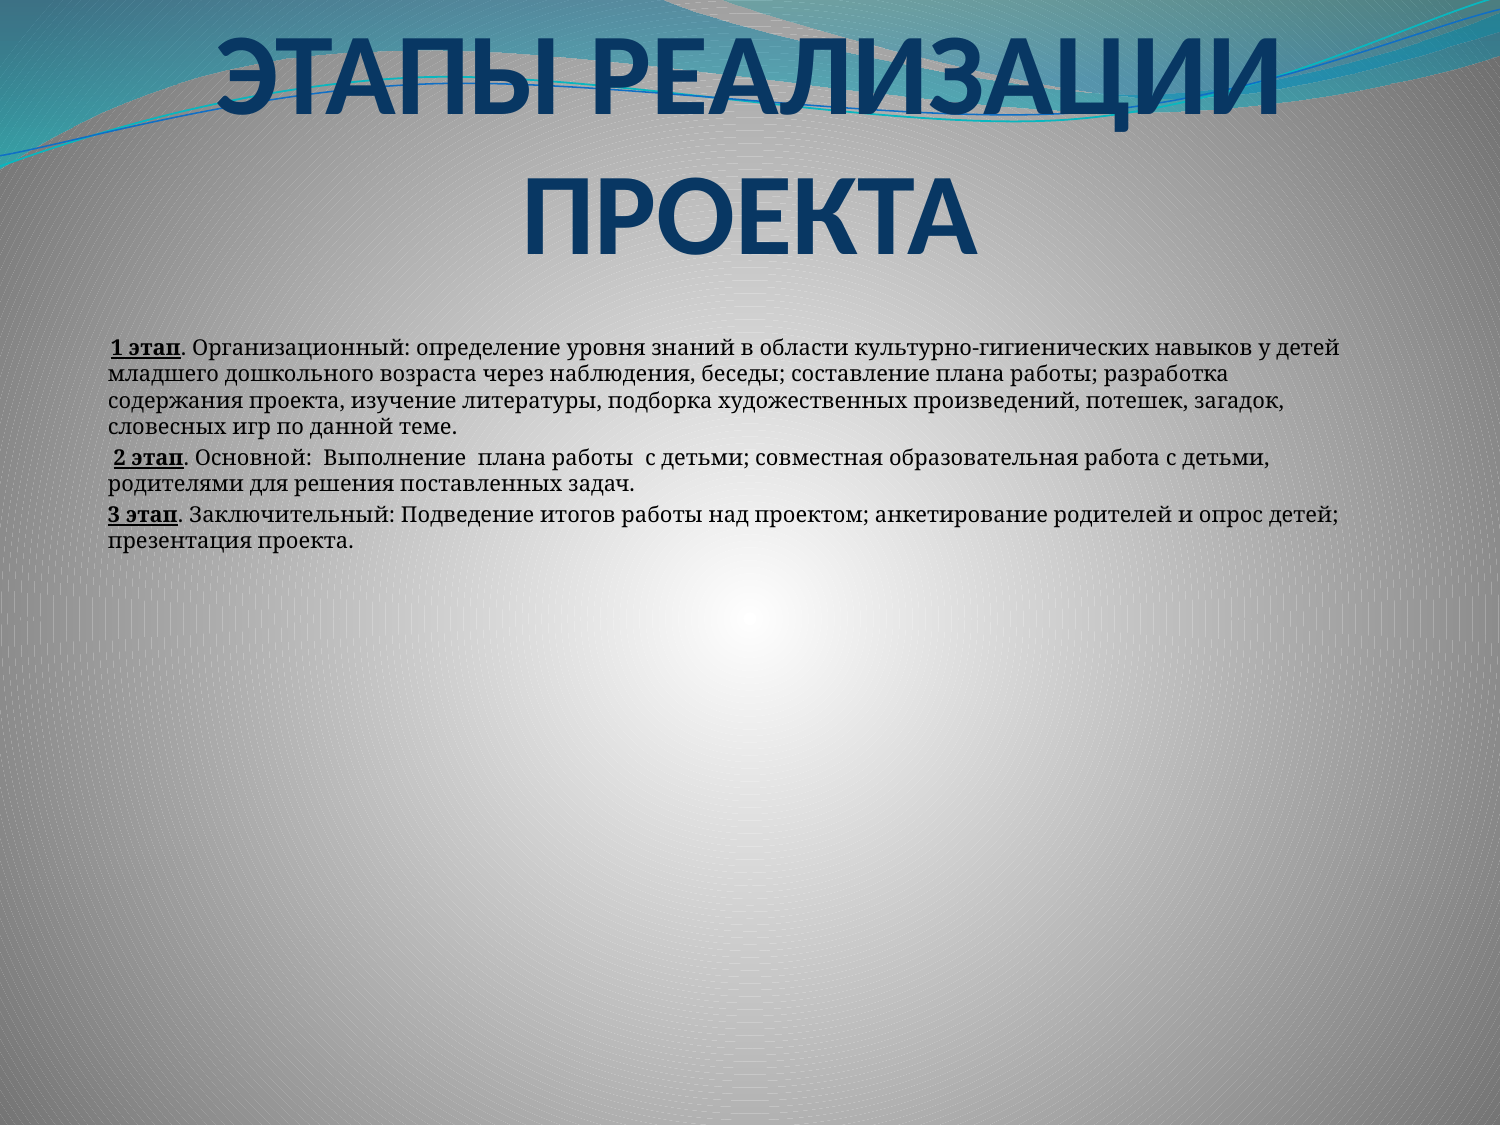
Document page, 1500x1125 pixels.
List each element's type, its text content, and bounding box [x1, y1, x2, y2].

title ЭТАПЫ РЕАЛИЗАЦИИ ПРОЕКТА [112, 54, 1388, 279]
list 1 этап. Организационный: определение уровня знаний в области культурно-гигиенических навыков у детей младшего дошкольного возраста через наблюдения, беседы; составление плана работы; разработка содержания проекта, изучение литературы, подборка художественных произведений, потешек, загадок, словесных игр по данной теме. 2 этап. Основной: Выполнение плана работы с детьми; совместная образовательная работа с детьми, родителями для решения поставленных задач. 3 этап. Заключительный: Подведение итогов работы над проектом; анкетирование родителей и опрос детей; презентация проекта. [100, 326, 1376, 574]
